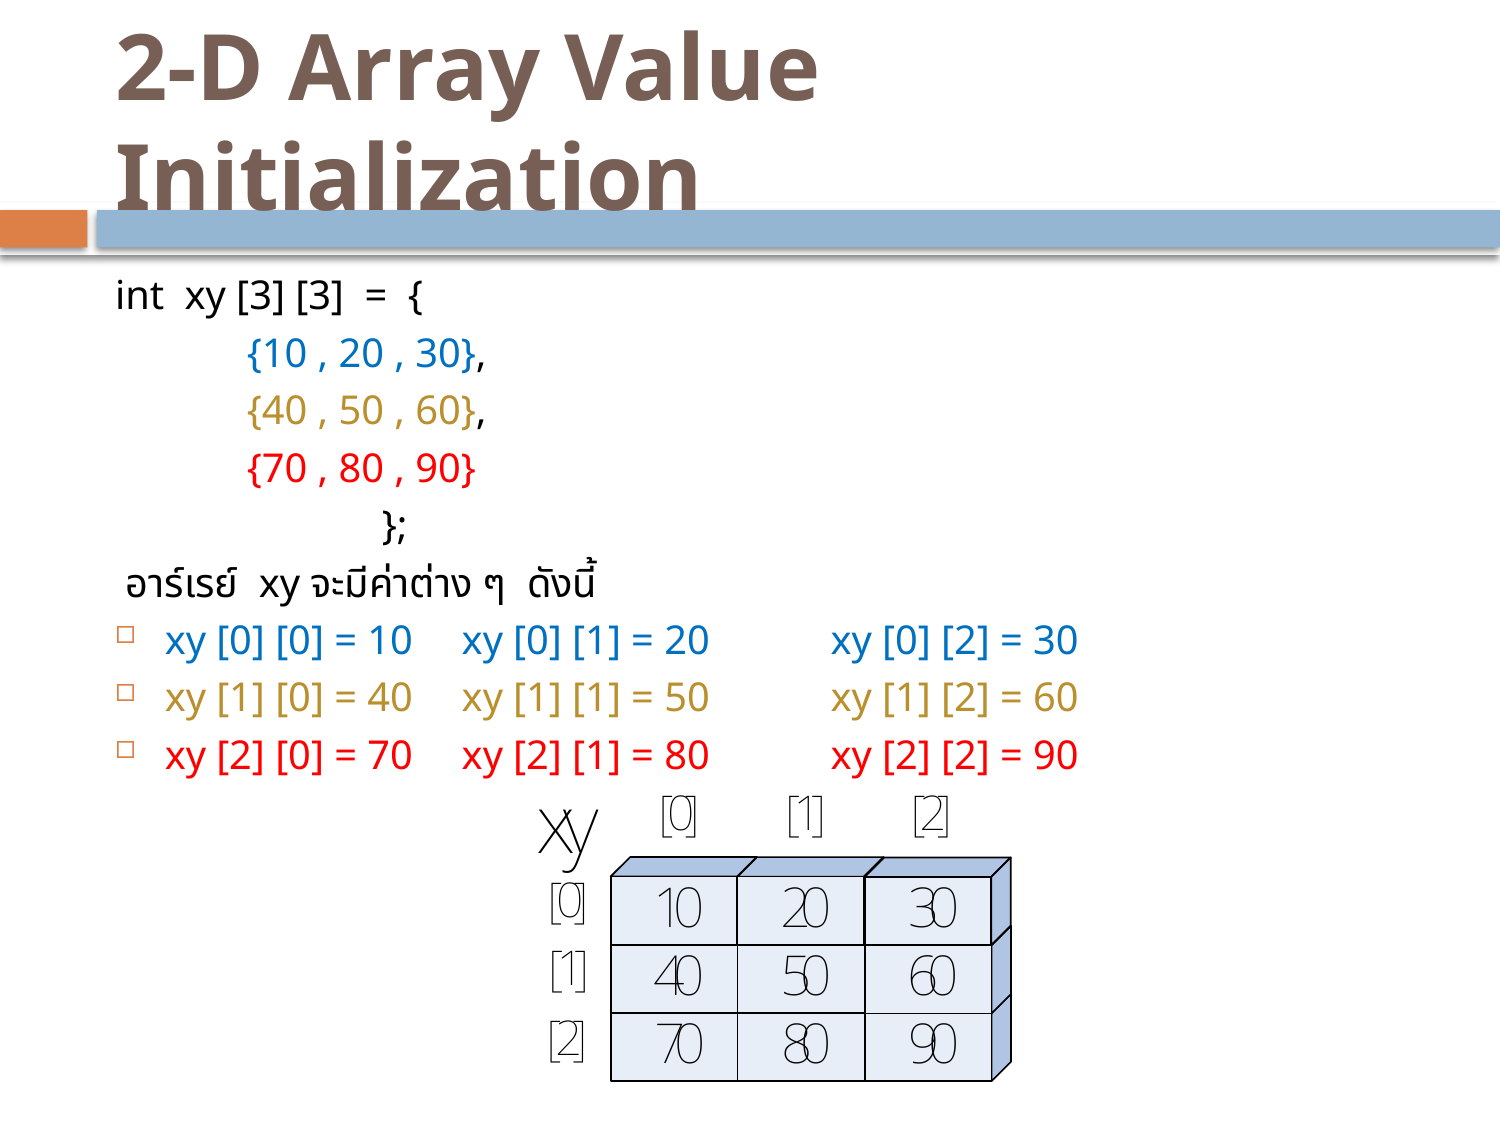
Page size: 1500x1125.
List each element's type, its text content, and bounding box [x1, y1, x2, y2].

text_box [489, 774, 1017, 1088]
list int xy [3] [3] = { {10 , 20 , 30}, {40 , 50 , 60}, {70 , 80 , 90} }; อาร์เรย์ xy จะมีค่าต่าง ๆ ดังนี้ xy [0] [0] = 10 xy [0] [1] = 20 xy [0] [2] = 30 xy [1] [0] = 40 xy [1] [1] = 50 xy [1] [2] = 60 xy [2] [0] = 70 xy [2] [1] = 80 xy [2] [2] = 90 [100, 262, 1438, 787]
title 2-D Array Value Initialization [100, 37, 1438, 200]
